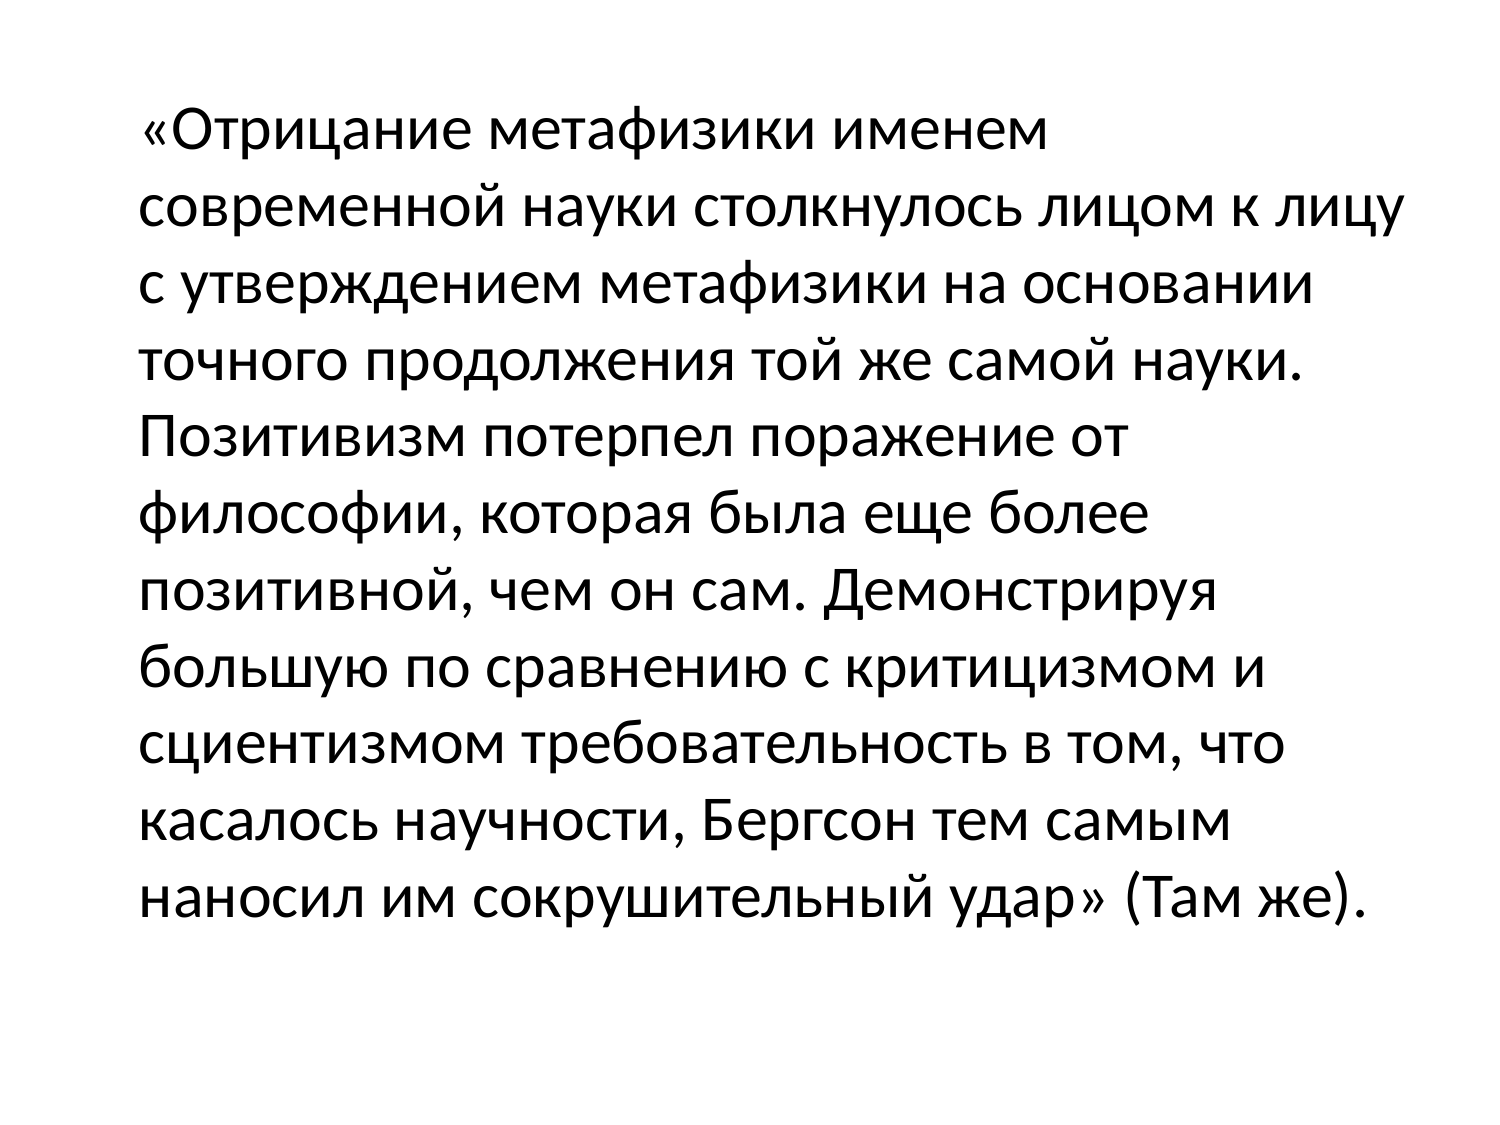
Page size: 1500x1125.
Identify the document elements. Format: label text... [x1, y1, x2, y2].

list «Отрицание метафизики именем современной науки столкнулось лицом к лицу с утверждением метафизики на основании точного продолжения той же самой науки. Позитивизм потерпел поражение от философии, которая была еще более позитивной, чем он сам. Демонстрируя большую по сравнению с критицизмом и сциентизмом требовательность в том, что касалось научности, Бергсон тем самым наносил им сокрушительный удар» (Там же). [123, 78, 1425, 1005]
